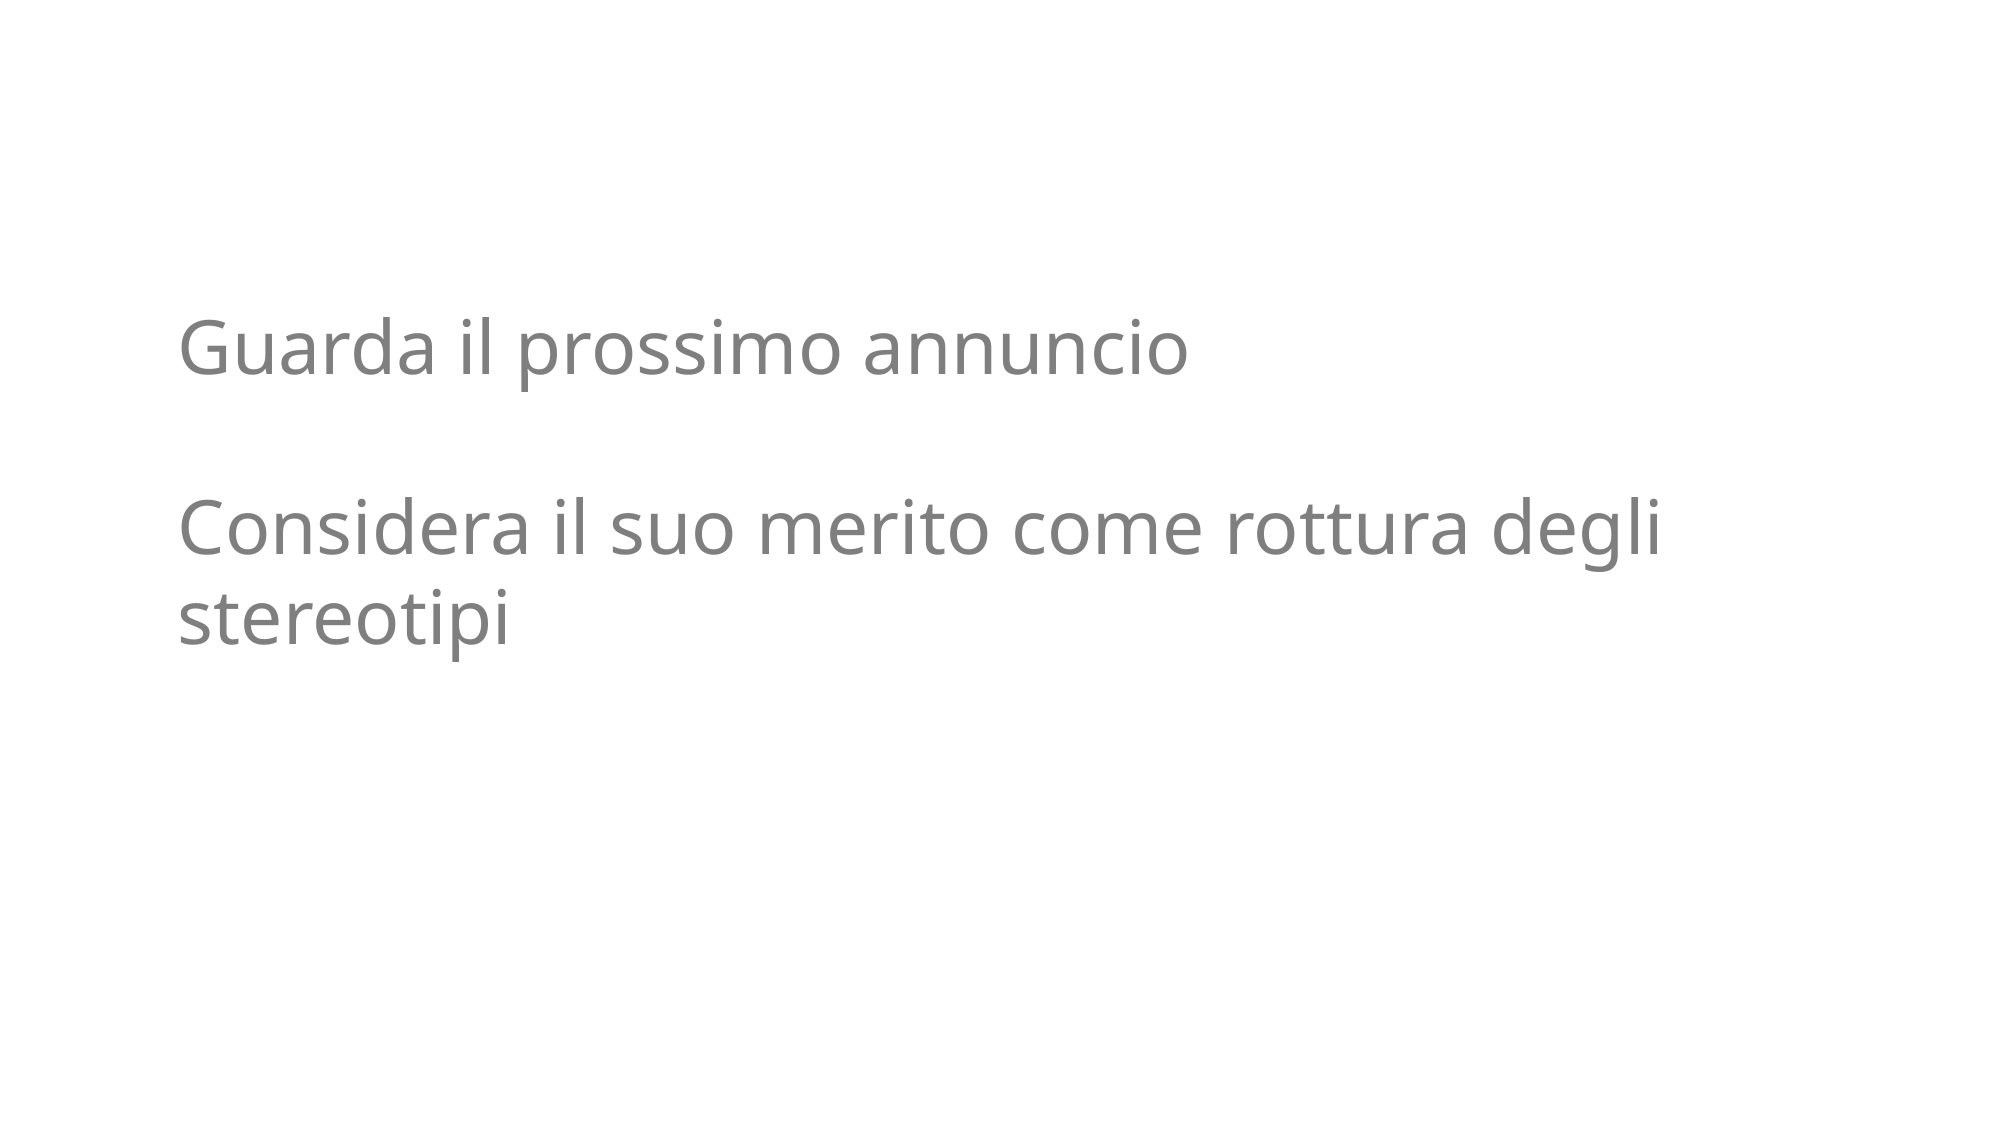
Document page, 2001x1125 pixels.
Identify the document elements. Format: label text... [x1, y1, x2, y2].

text_box Guarda il prossimo annuncio Considera il suo merito come rottura degli stereotipi [162, 141, 1821, 847]
